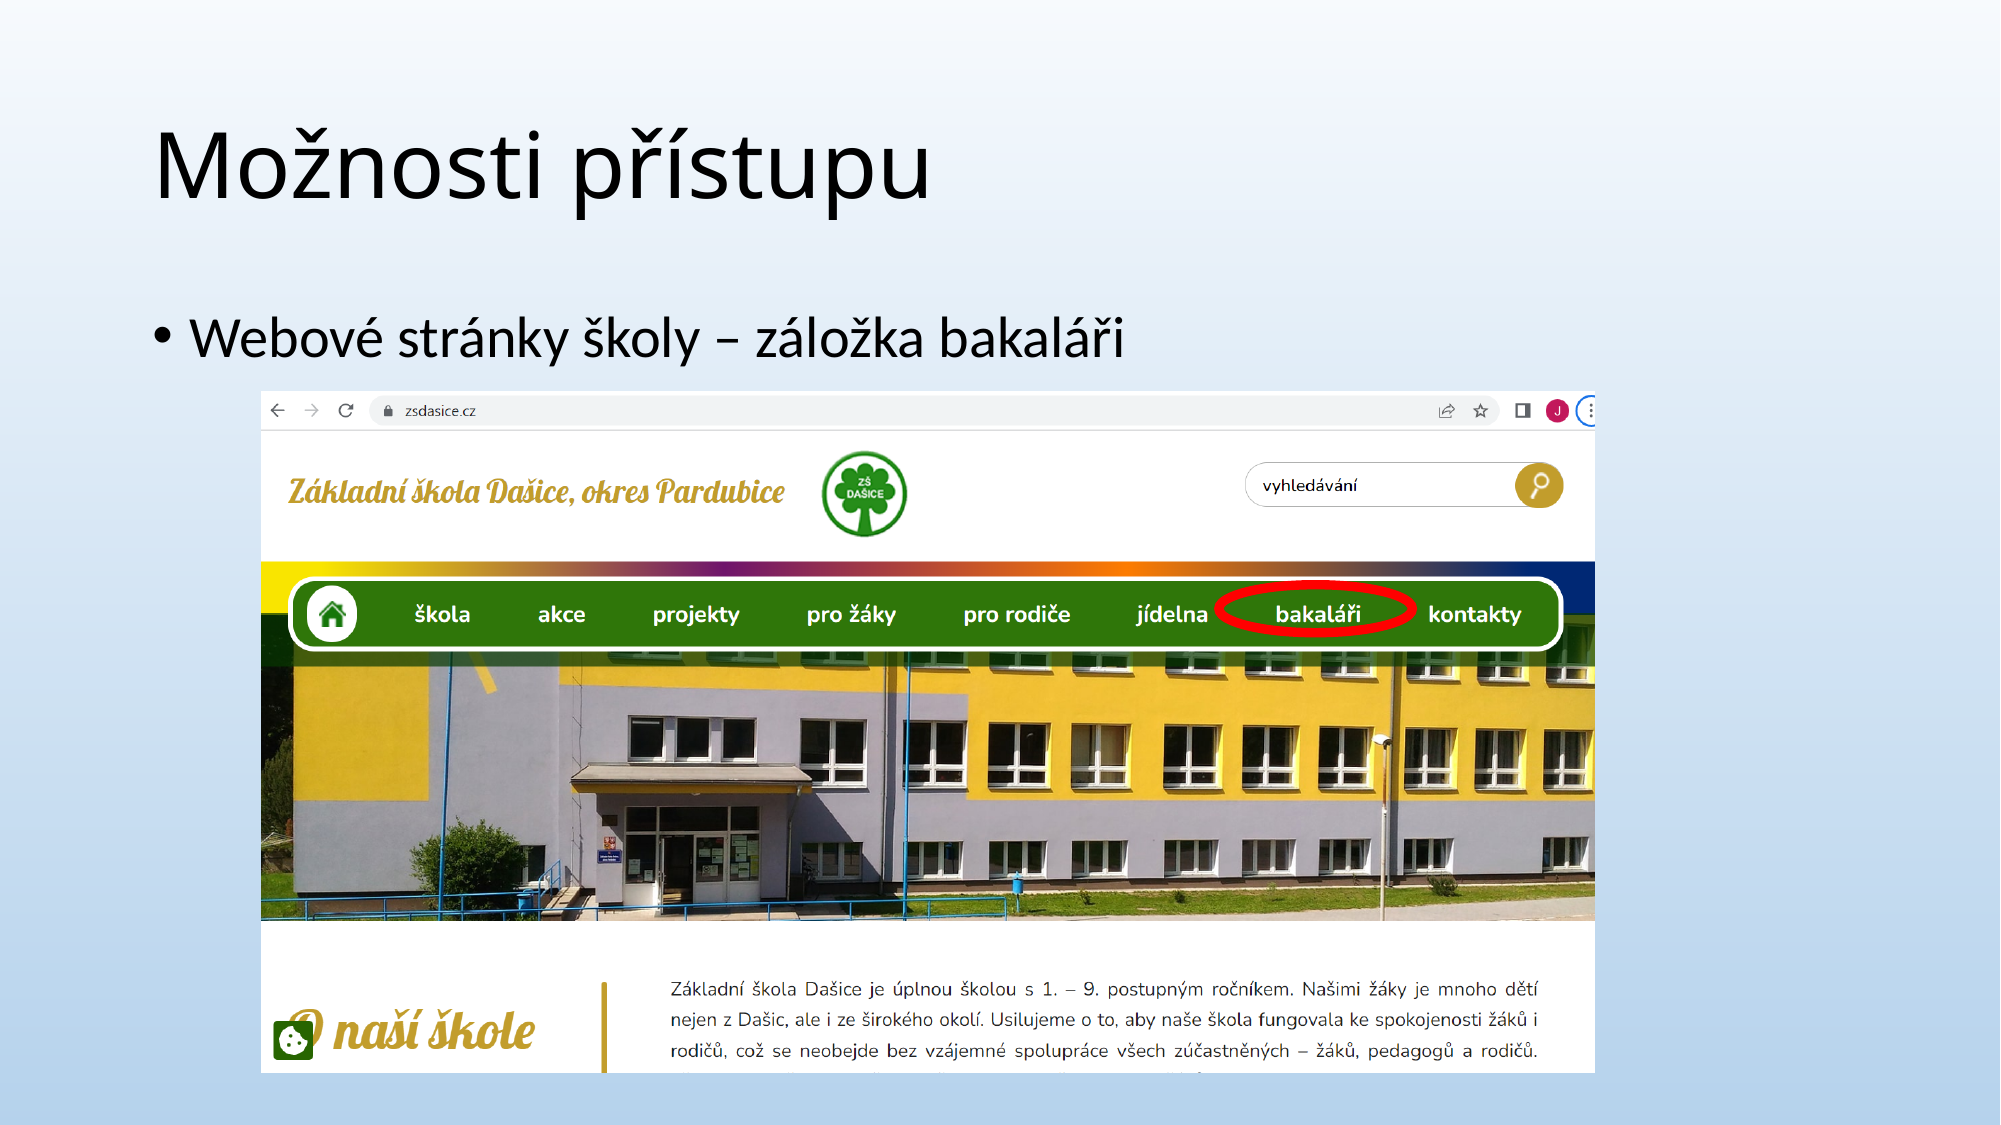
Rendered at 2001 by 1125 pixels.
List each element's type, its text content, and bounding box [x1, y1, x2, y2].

title Možnosti přístupu [137, 59, 1863, 278]
text_box [137, 321, 2000, 410]
picture [261, 391, 1595, 1073]
list Webové stránky školy – záložka bakaláři [137, 299, 1863, 321]
